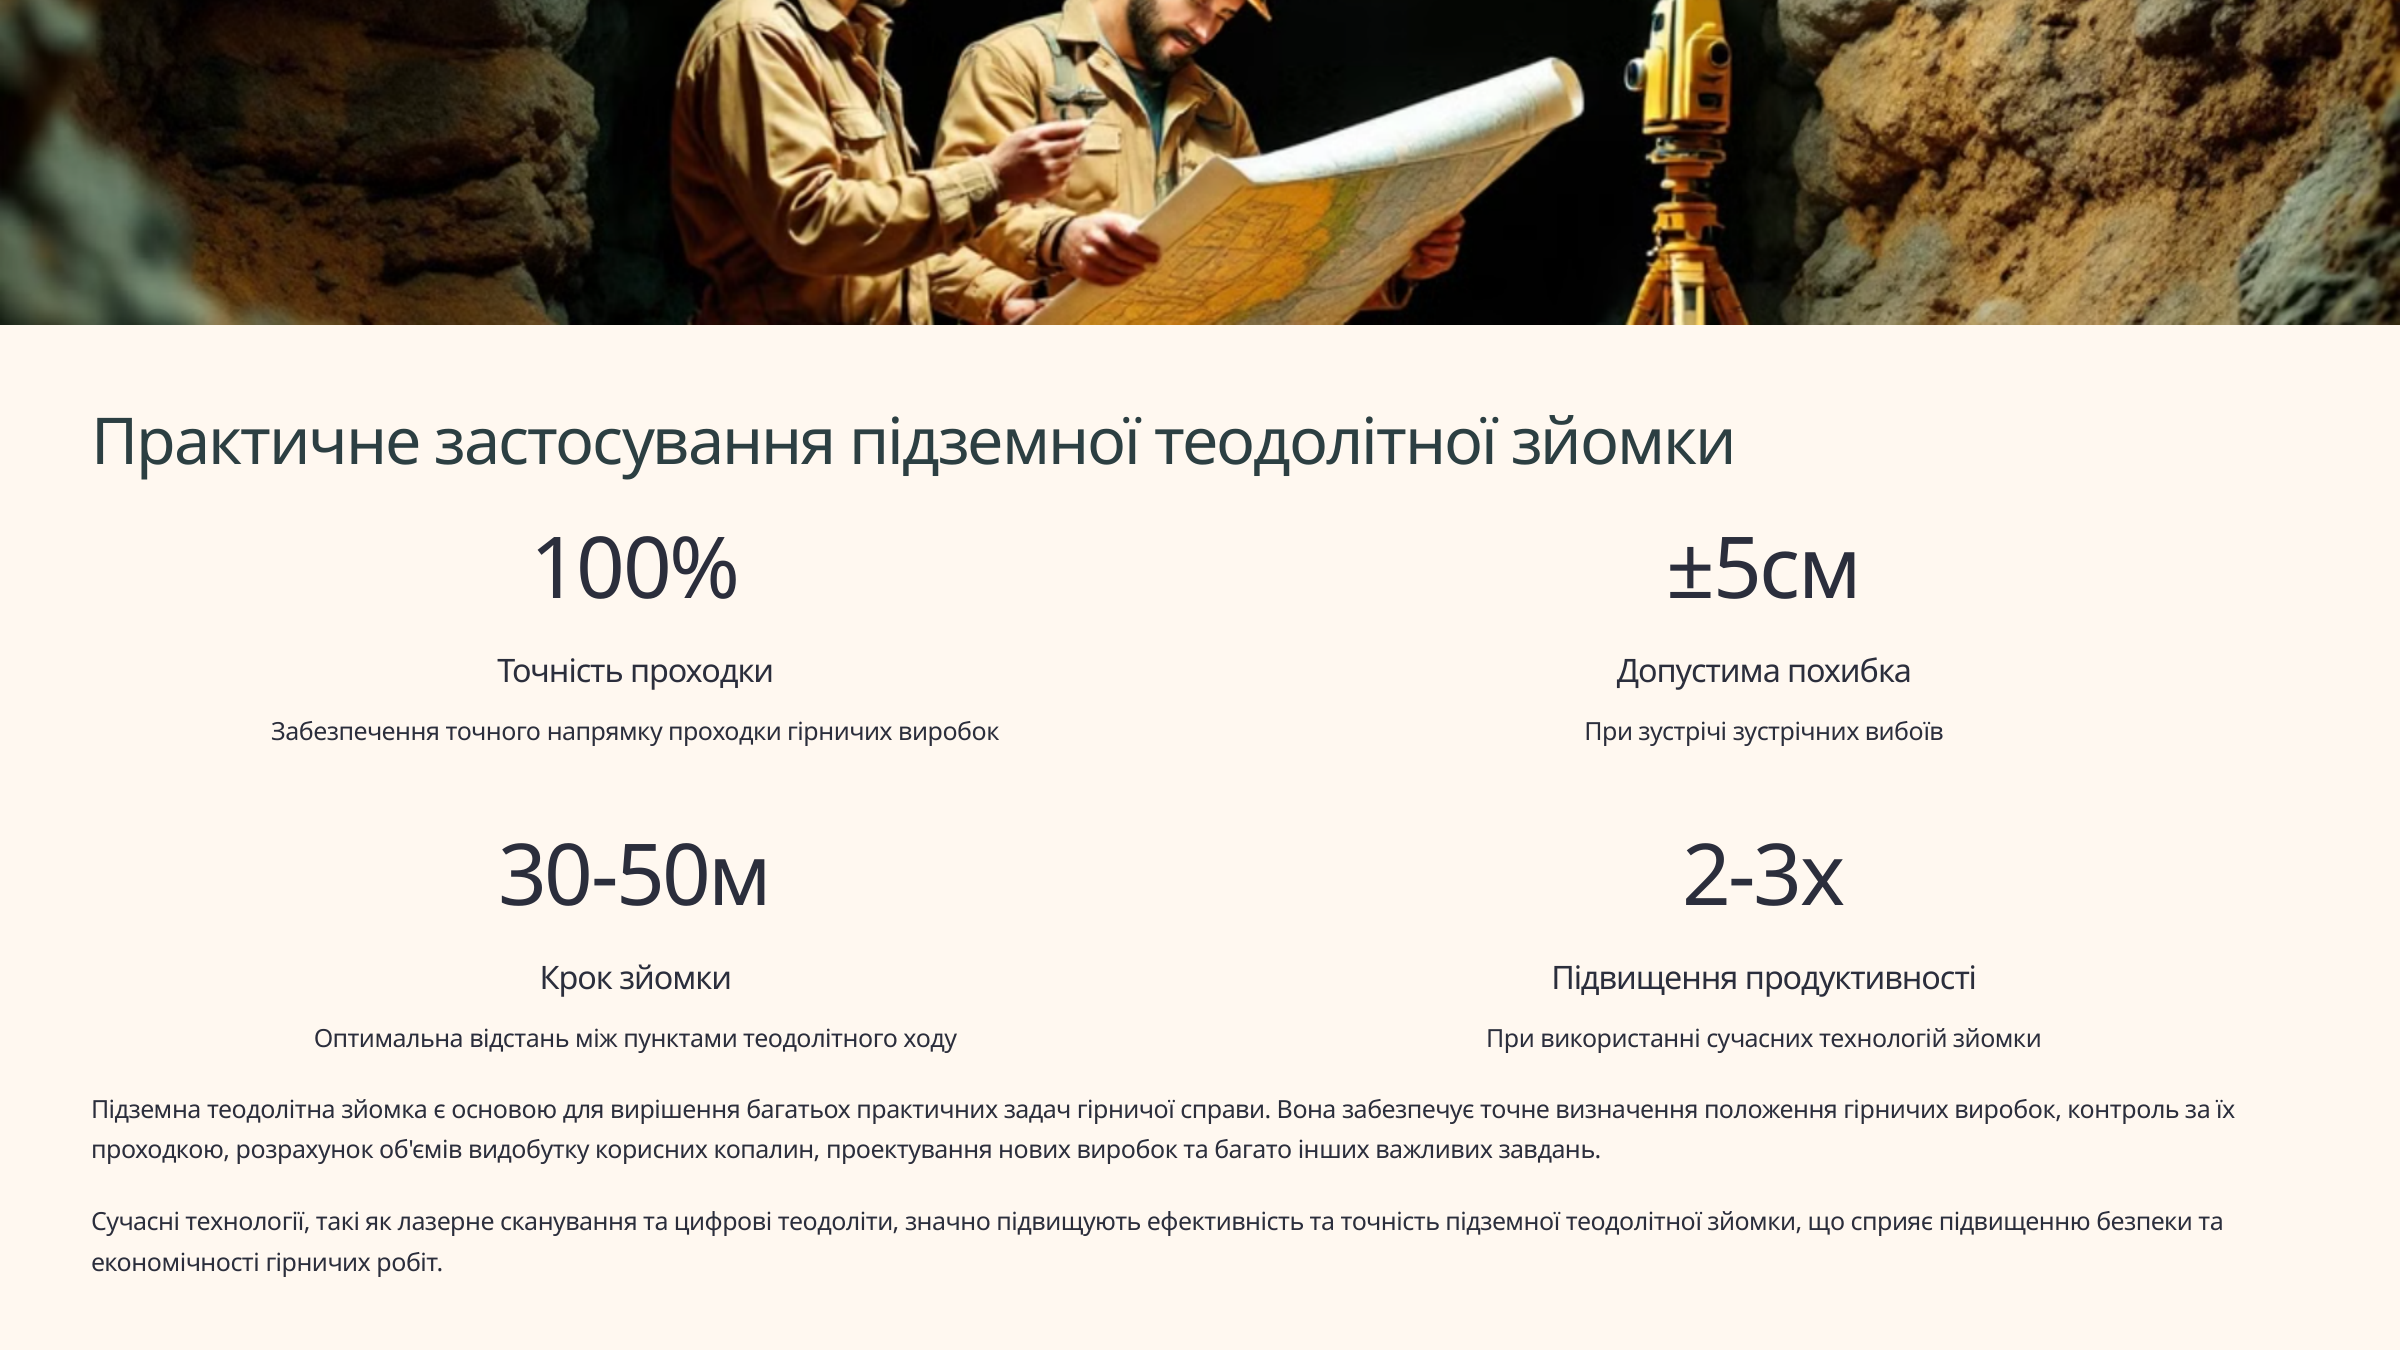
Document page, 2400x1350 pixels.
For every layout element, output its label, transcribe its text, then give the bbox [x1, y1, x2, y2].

text_box Допустима похибка [1601, 648, 1927, 689]
text_box Підземна теодолітна зйомка є основою для вирішення багатьох практичних задач гірничої справи. Вона забезпечує точне визначення положення гірничих виробок, контроль за їх проходкою, розрахунок об'ємів видобутку корисних копалин, проектування нових виробок та багато інших важливих завдань. [90, 1082, 2309, 1166]
text_box 30-50м [90, 837, 1181, 923]
text_box 100% [90, 530, 1181, 616]
text_box Підвищення продуктивності [1543, 955, 1985, 996]
picture [0, 0, 2400, 326]
text_box Точність проходки [473, 648, 799, 689]
text_box Сучасні технології, такі як лазерне сканування та цифрові теодоліти, значно підвищують ефективність та точність підземної теодолітної зйомки, що сприяє підвищенню безпеки та економічності гірничих робіт. [90, 1195, 2309, 1279]
text_box Практичне застосування підземної теодолітної зйомки [91, 396, 1771, 478]
text_box 2-3х [1219, 837, 2309, 923]
text_box Крок зйомки [473, 955, 799, 996]
text_box При використанні сучасних технологій зйомки [1219, 1011, 2309, 1054]
text_box При зустрічі зустрічних вибоїв [1219, 704, 2309, 747]
text_box Оптимальна відстань між пунктами теодолітного ходу [90, 1011, 1181, 1054]
text_box ±5см [1219, 530, 2309, 616]
text_box Забезпечення точного напрямку проходки гірничих виробок [90, 704, 1181, 747]
